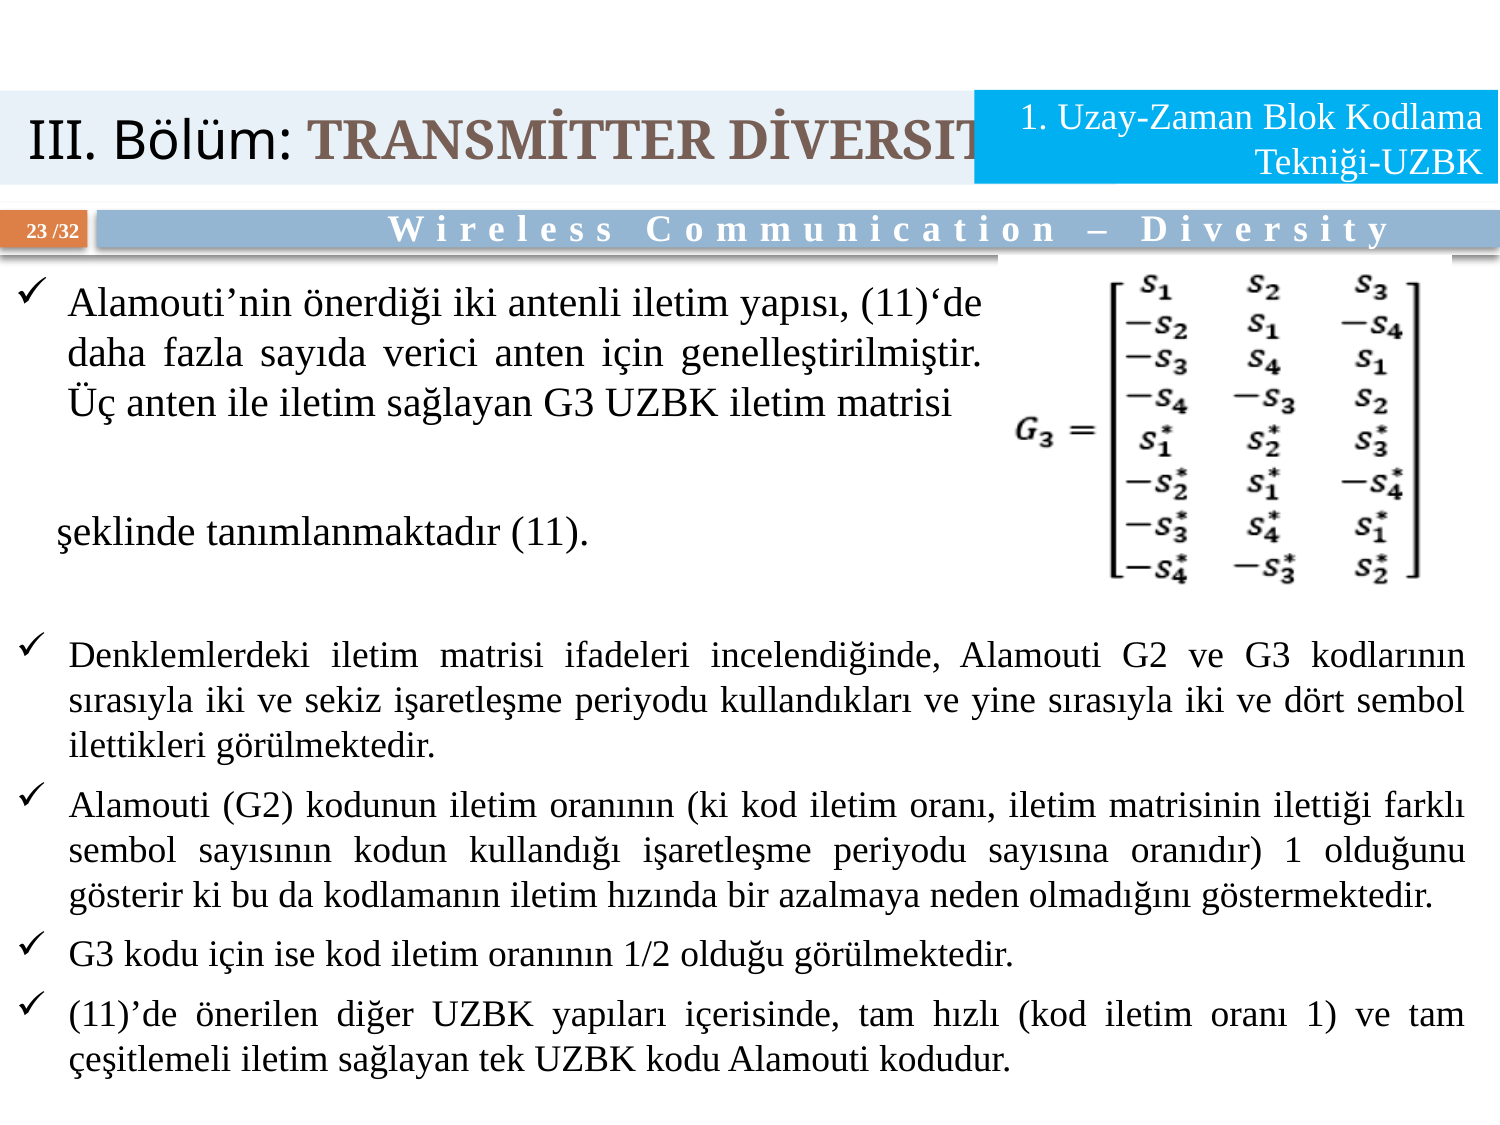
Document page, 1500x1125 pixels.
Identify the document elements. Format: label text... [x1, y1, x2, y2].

picture [997, 254, 1452, 597]
list Alamouti’nin önerdiği iki antenli iletim yapısı, (11)‘de daha fazla sayıda verici anten için genelleştirilmiştir. Üç anten ile iletim sağlayan G3 UZBK iletim matrisi şeklinde tanımlanmaktadır (11). [0, 267, 991, 598]
title III. Bölüm: transmitter diversITY [0, 90, 1117, 185]
text_box Denklemlerdeki iletim matrisi ifadeleri incelendiğinde, Alamouti G2 ve G3 kodlarının sırasıyla iki ve sekiz işaretleşme periyodu kullandıkları ve yine sırasıyla iki ve dört sembol ilettikleri görülmektedir. Alamouti (G2) kodunun iletim oranının (ki kod iletim oranı, iletim matrisinin ilettiği farklı sembol sayısının kodun kullandığı işaretleşme periyodu sayısına oranıdır) 1 olduğunu gösterir ki bu da kodlamanın iletim hızında bir azalmaya neden olmadığını göstermektedir. G3 kodu için ise kod iletim oranının 1/2 olduğu görülmektedir. (11)’de önerilen diğer UZBK yapıları içerisinde, tam hızlı (kod iletim oranı 1) ve tam çeşitlemeli iletim sağlayan tek UZBK kodu Alamouti kodudur. [1, 622, 1483, 1093]
text_box 1. Uzay-Zaman Blok Kodlama Tekniği-UZBK [974, 89, 1498, 184]
